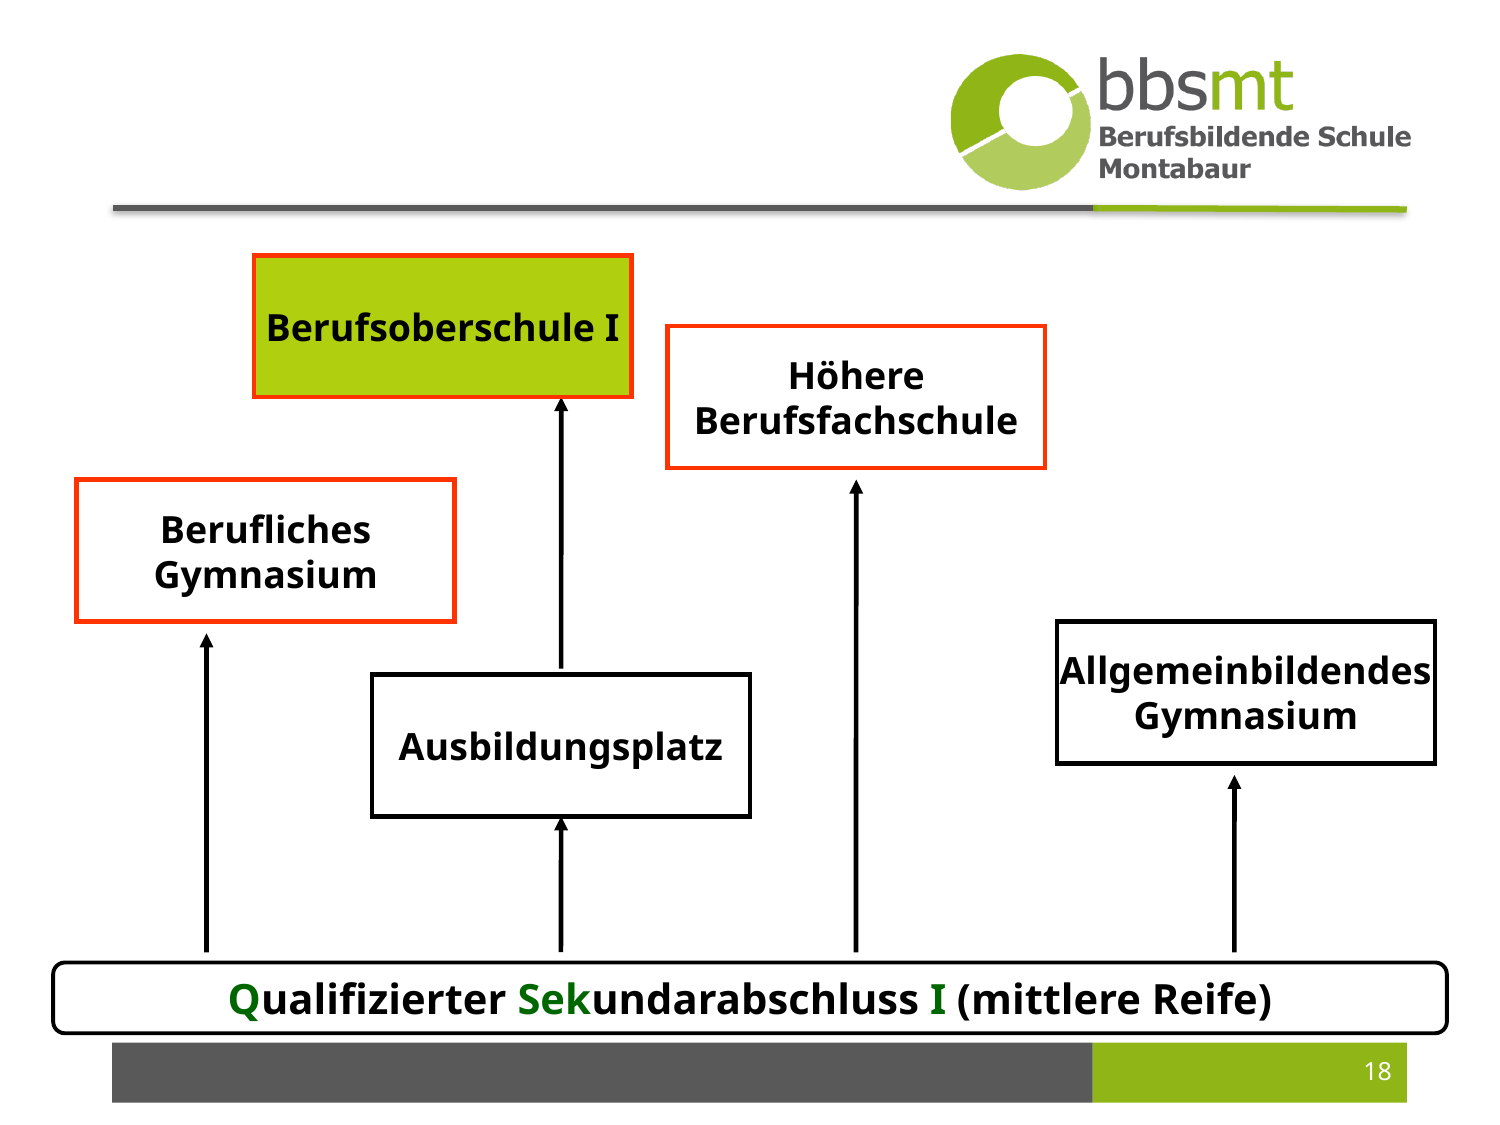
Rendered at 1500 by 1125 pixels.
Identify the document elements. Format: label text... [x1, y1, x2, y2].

text_box [200, 633, 213, 953]
text_box Qualifizierter Sekundarabschluss I (mittlere Reife) [53, 962, 1447, 1034]
text_box Berufsoberschule I [253, 255, 632, 398]
text_box [555, 398, 568, 669]
text_box Allgemeinbildendes Gymnasium [1057, 621, 1435, 764]
text_box Berufliches Gymnasium [76, 479, 455, 622]
text_box [850, 479, 863, 953]
text_box [1228, 774, 1241, 953]
slide_number [112, 1042, 1092, 1103]
slide_number 18 [1092, 1042, 1407, 1103]
text_box Ausbildungsplatz [372, 674, 750, 817]
text_box [554, 816, 568, 953]
text_box Höhere Berufsfachschule [667, 326, 1046, 468]
